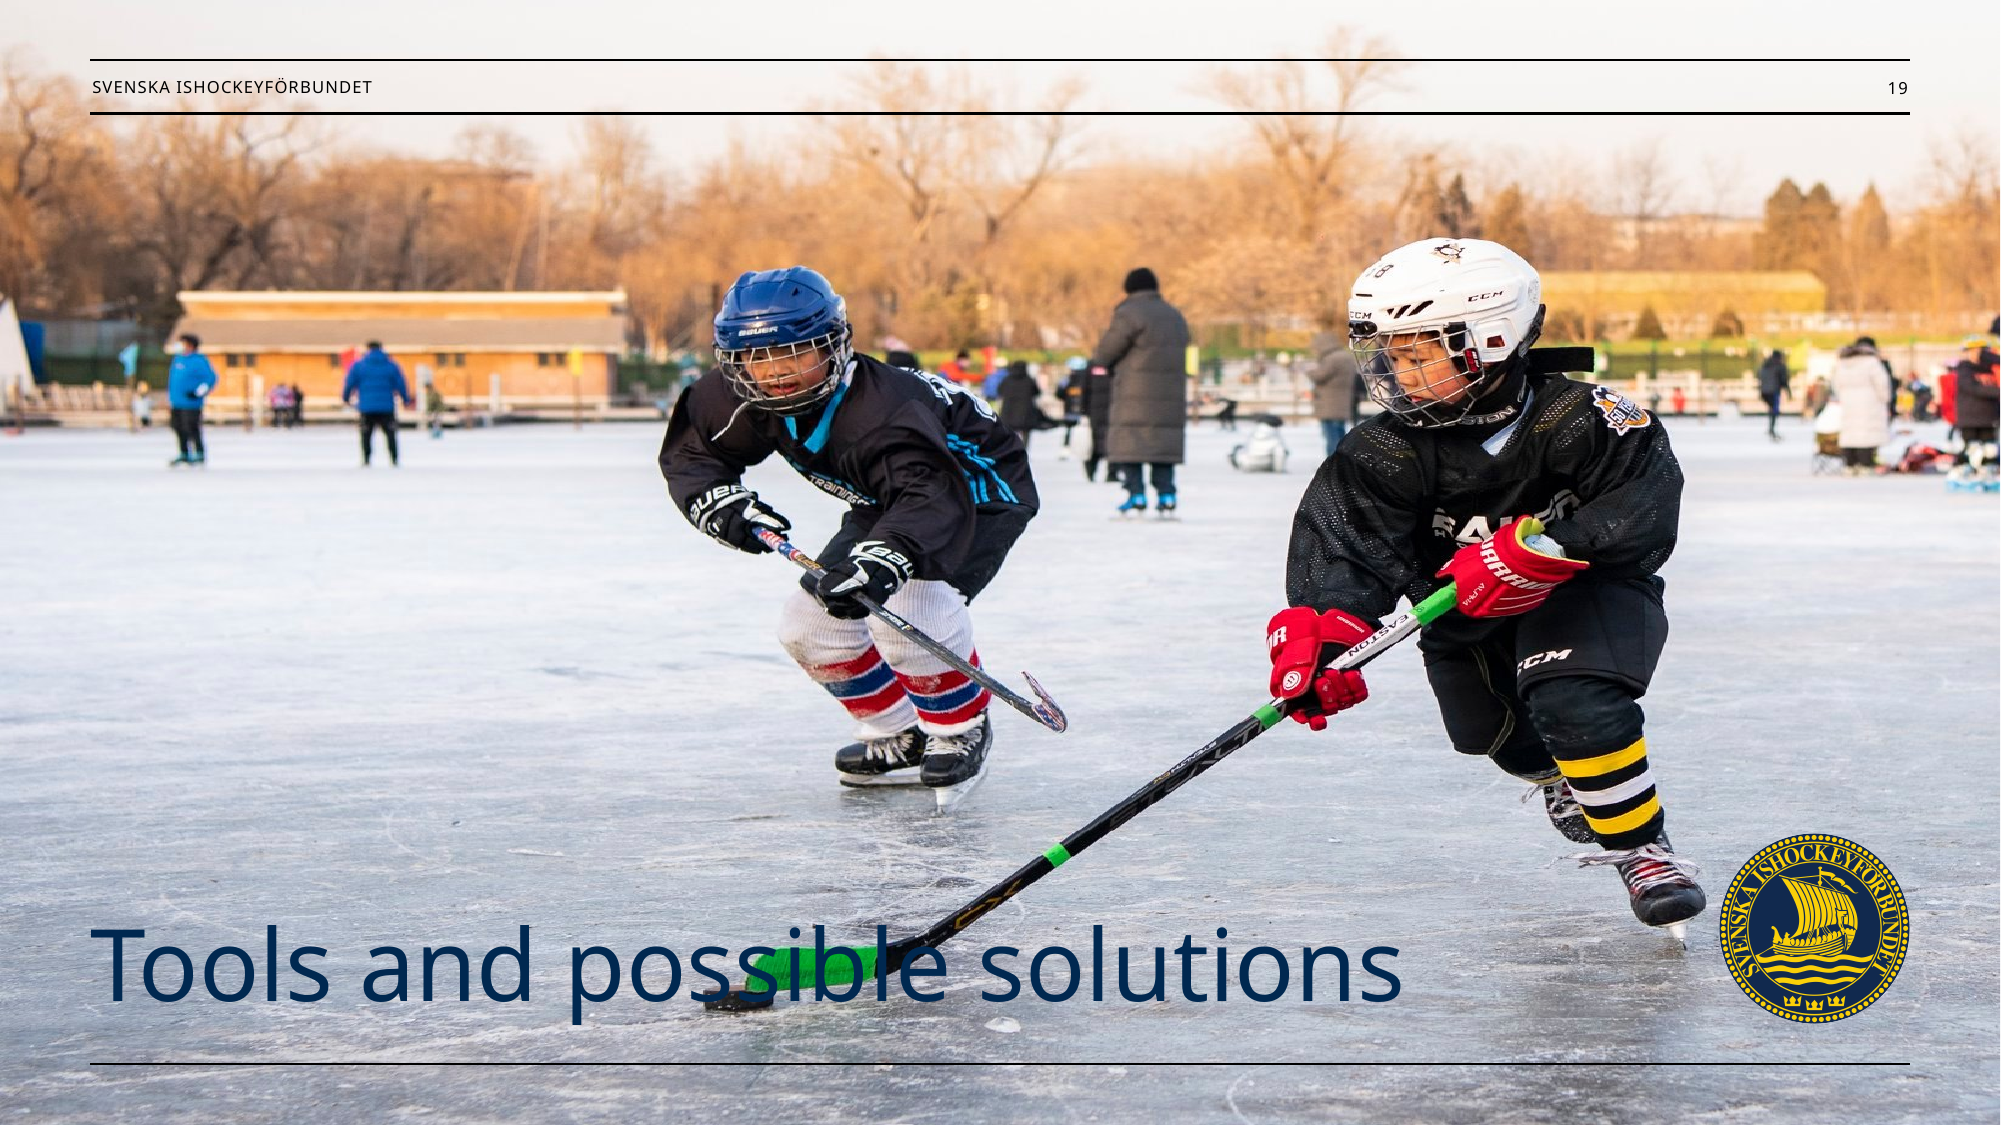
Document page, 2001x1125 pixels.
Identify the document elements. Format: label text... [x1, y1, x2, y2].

title Tools and possible solutions [90, 609, 1597, 1024]
picture [0, 0, 2001, 1125]
footer [1023, 60, 1597, 112]
slide_number 19 [1774, 60, 1908, 112]
